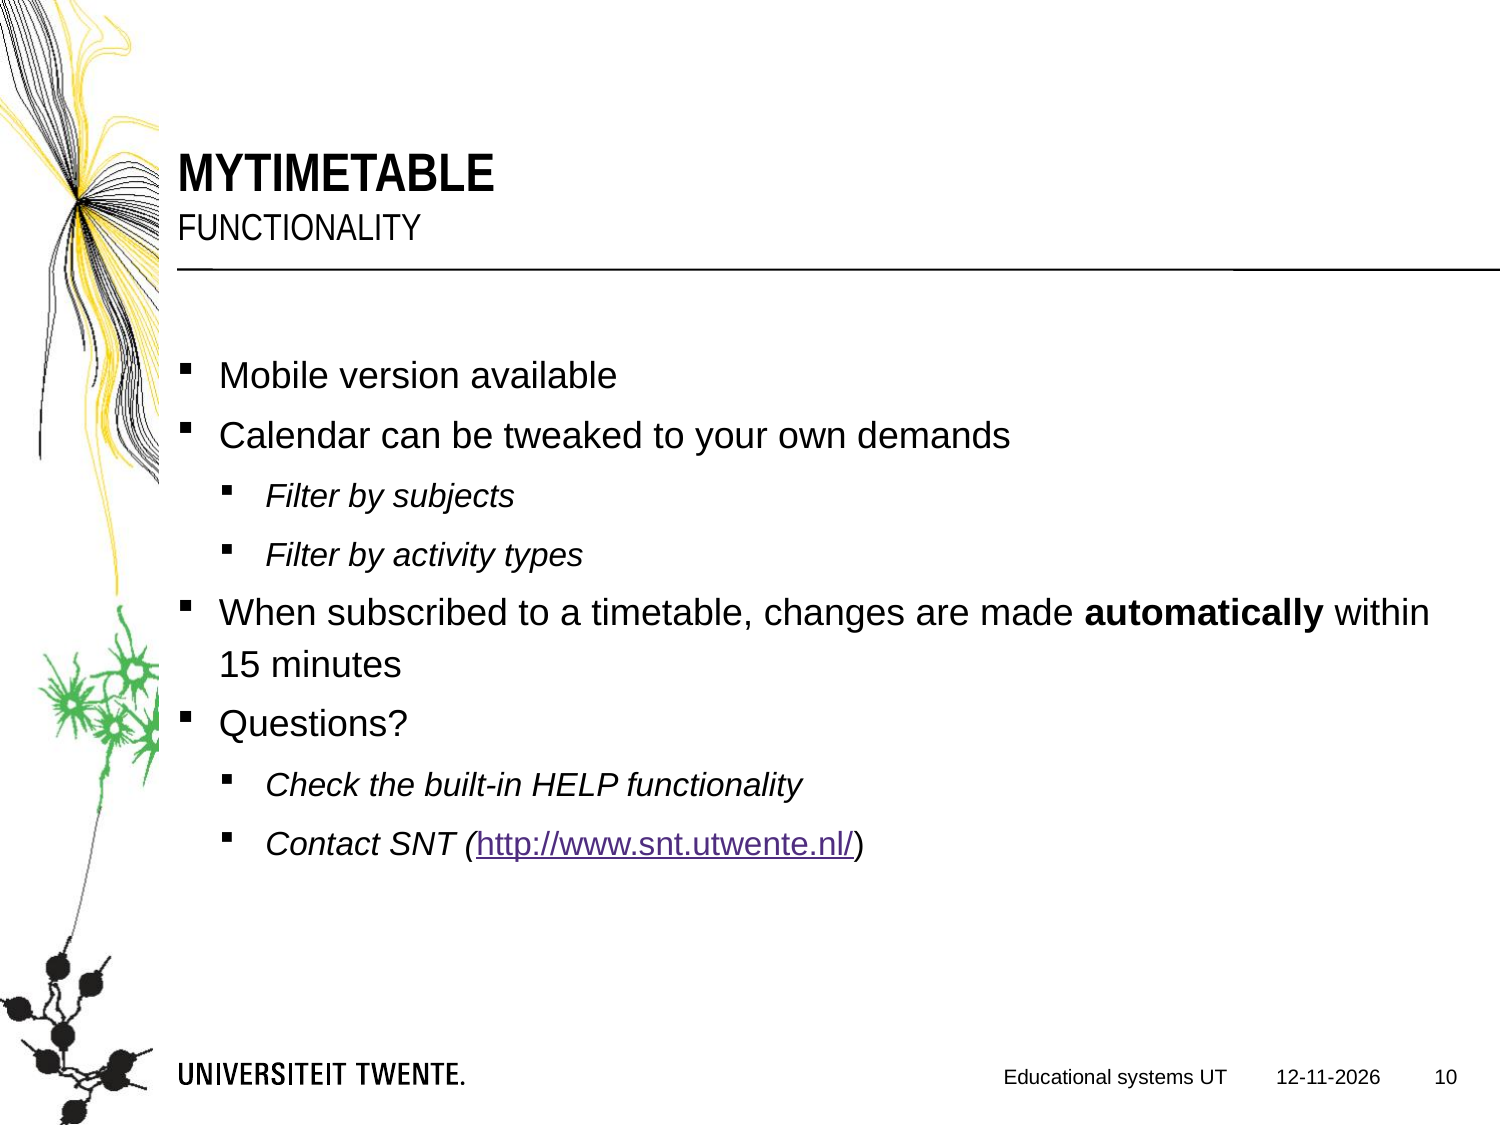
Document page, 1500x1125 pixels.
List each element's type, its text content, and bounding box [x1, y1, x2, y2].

list MyTimetable [177, 81, 1454, 200]
list functionality [177, 200, 1454, 249]
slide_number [1243, 1049, 1395, 1125]
footer Educational systems UT [580, 1049, 1243, 1125]
slide_number 10 [1395, 1049, 1458, 1125]
picture [0, 0, 159, 1125]
list Mobile version available Calendar can be tweaked to your own demands Filter by subjects Filter by activity types When subscribed to a timetable, changes are made automatically within 15 minutes Questions? Check the built-in HELP functionality Contact SNT (http://www.snt.utwente.nl/) [176, 336, 1457, 921]
